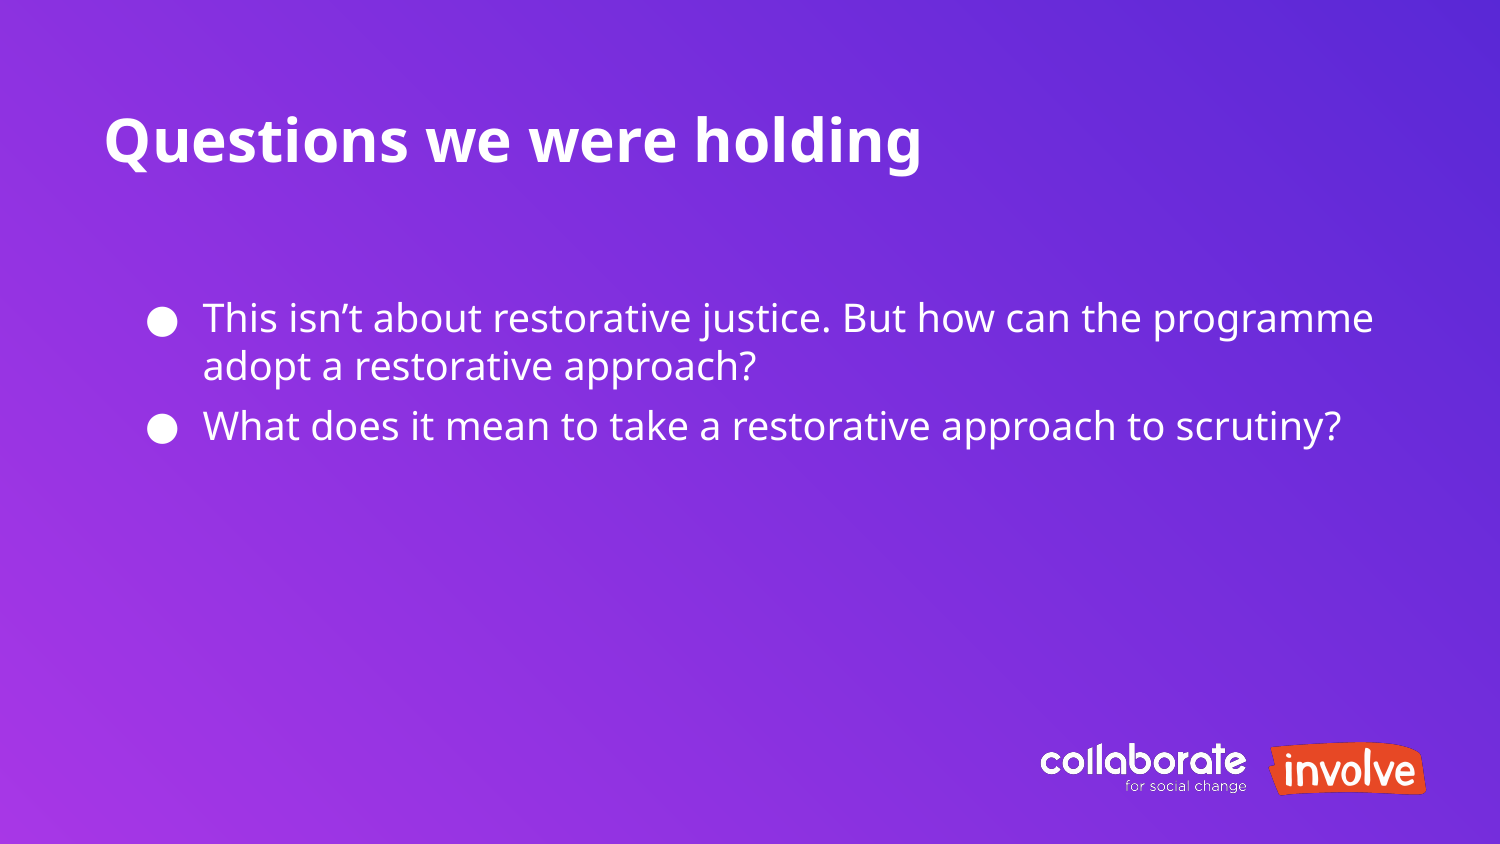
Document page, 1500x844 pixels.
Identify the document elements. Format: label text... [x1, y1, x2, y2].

text_box Questions we were holding [89, 86, 1423, 190]
picture [1036, 722, 1446, 815]
text_box This isn’t about restorative justice. But how can the programme adopt a restorative approach? What does it mean to take a restorative approach to scrutiny? [112, 278, 1446, 464]
